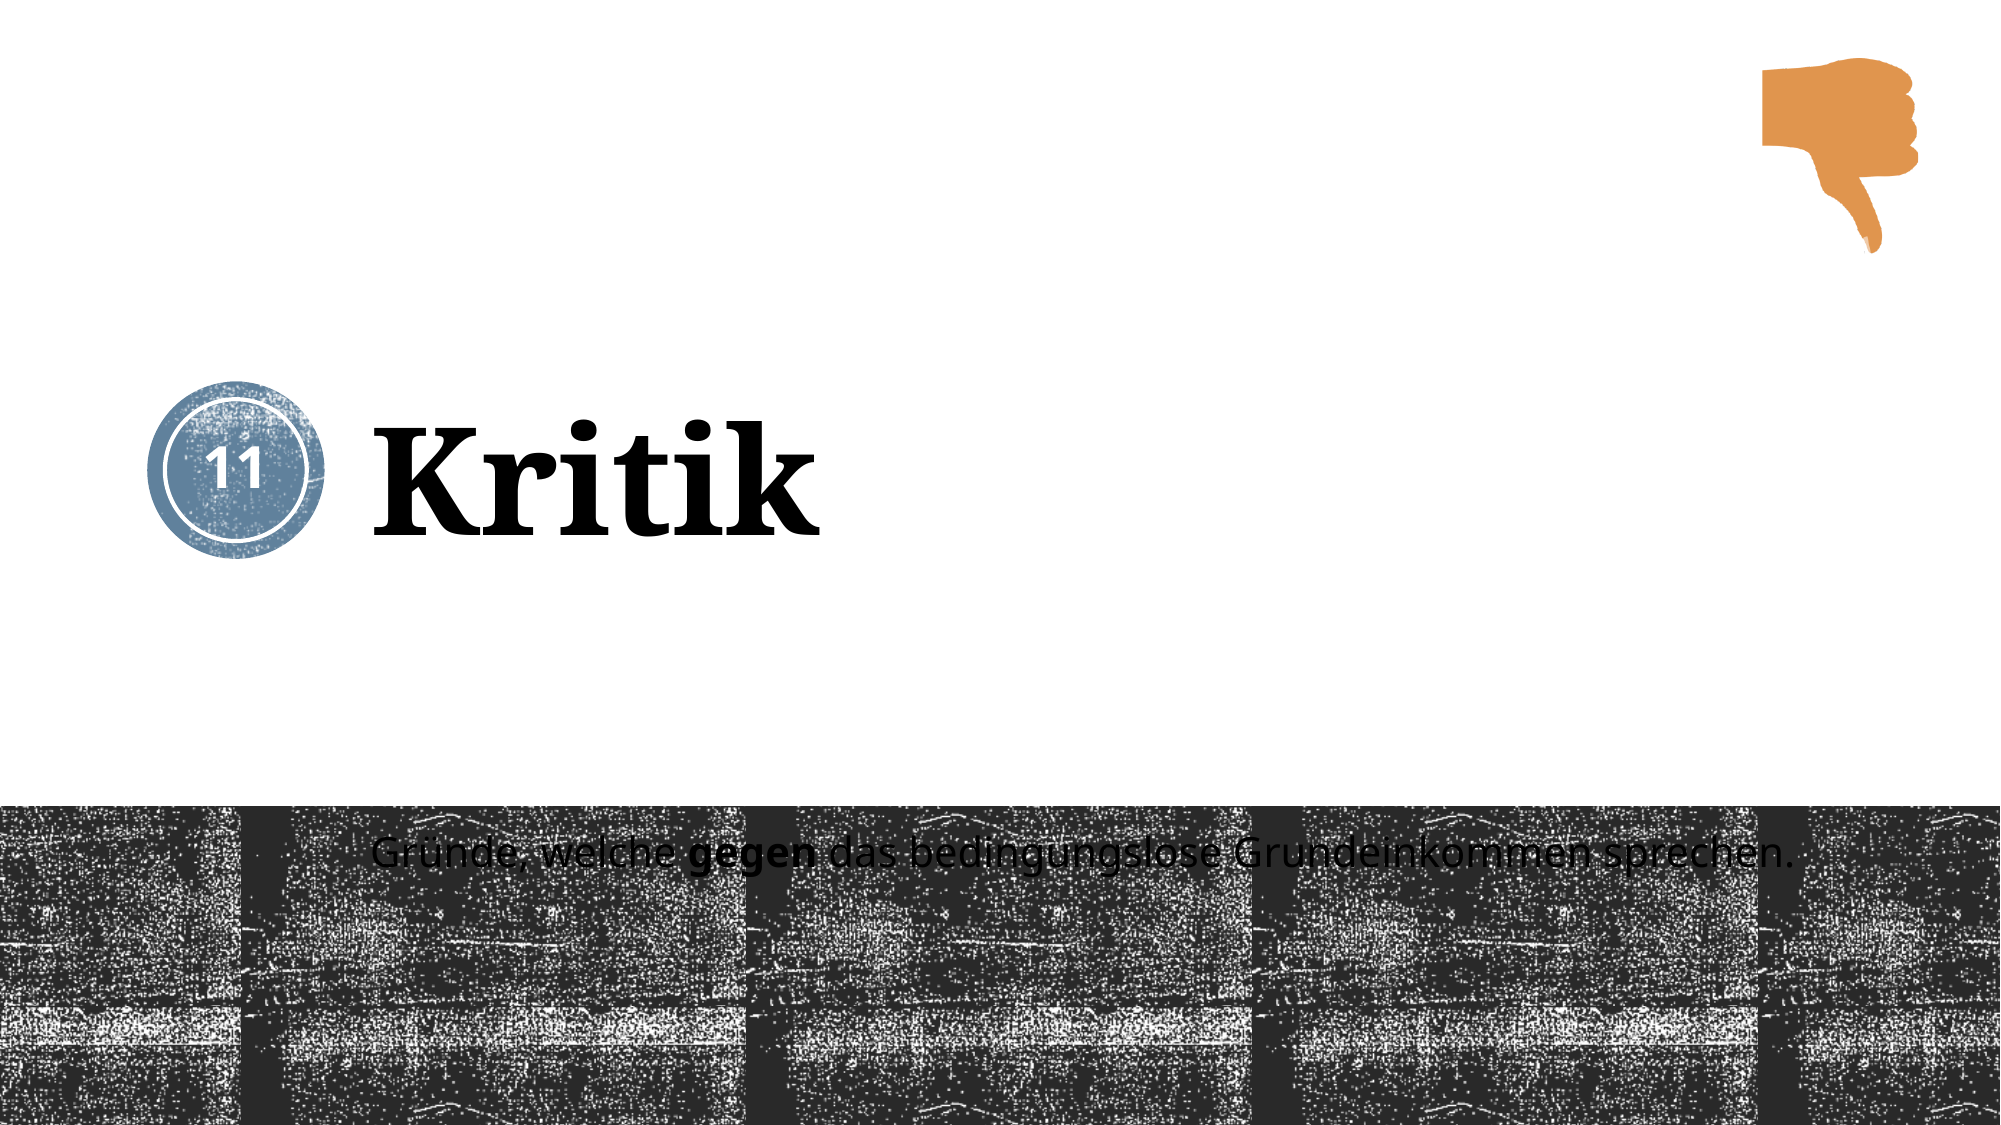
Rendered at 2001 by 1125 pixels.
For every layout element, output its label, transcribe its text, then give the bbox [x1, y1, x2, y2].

title Kritik [355, 201, 1878, 779]
list Gründe, welche gegen das bedingungslose Grundeinkommen sprechen. [355, 823, 1841, 999]
slide_number 11 [138, 411, 334, 530]
picture [1762, 58, 1919, 254]
list Familien aus sozial schwächeren Verhältnissen  finanzielle Unterstützung  Chancengleichheit Familien mit vielen Kindern erhalten finanzielle Unterstützung, da auch Minderjährige Geld erhalten „Wenig-Verdiener“  finanzielle Unterstützung [0, 806, 2000, 1125]
